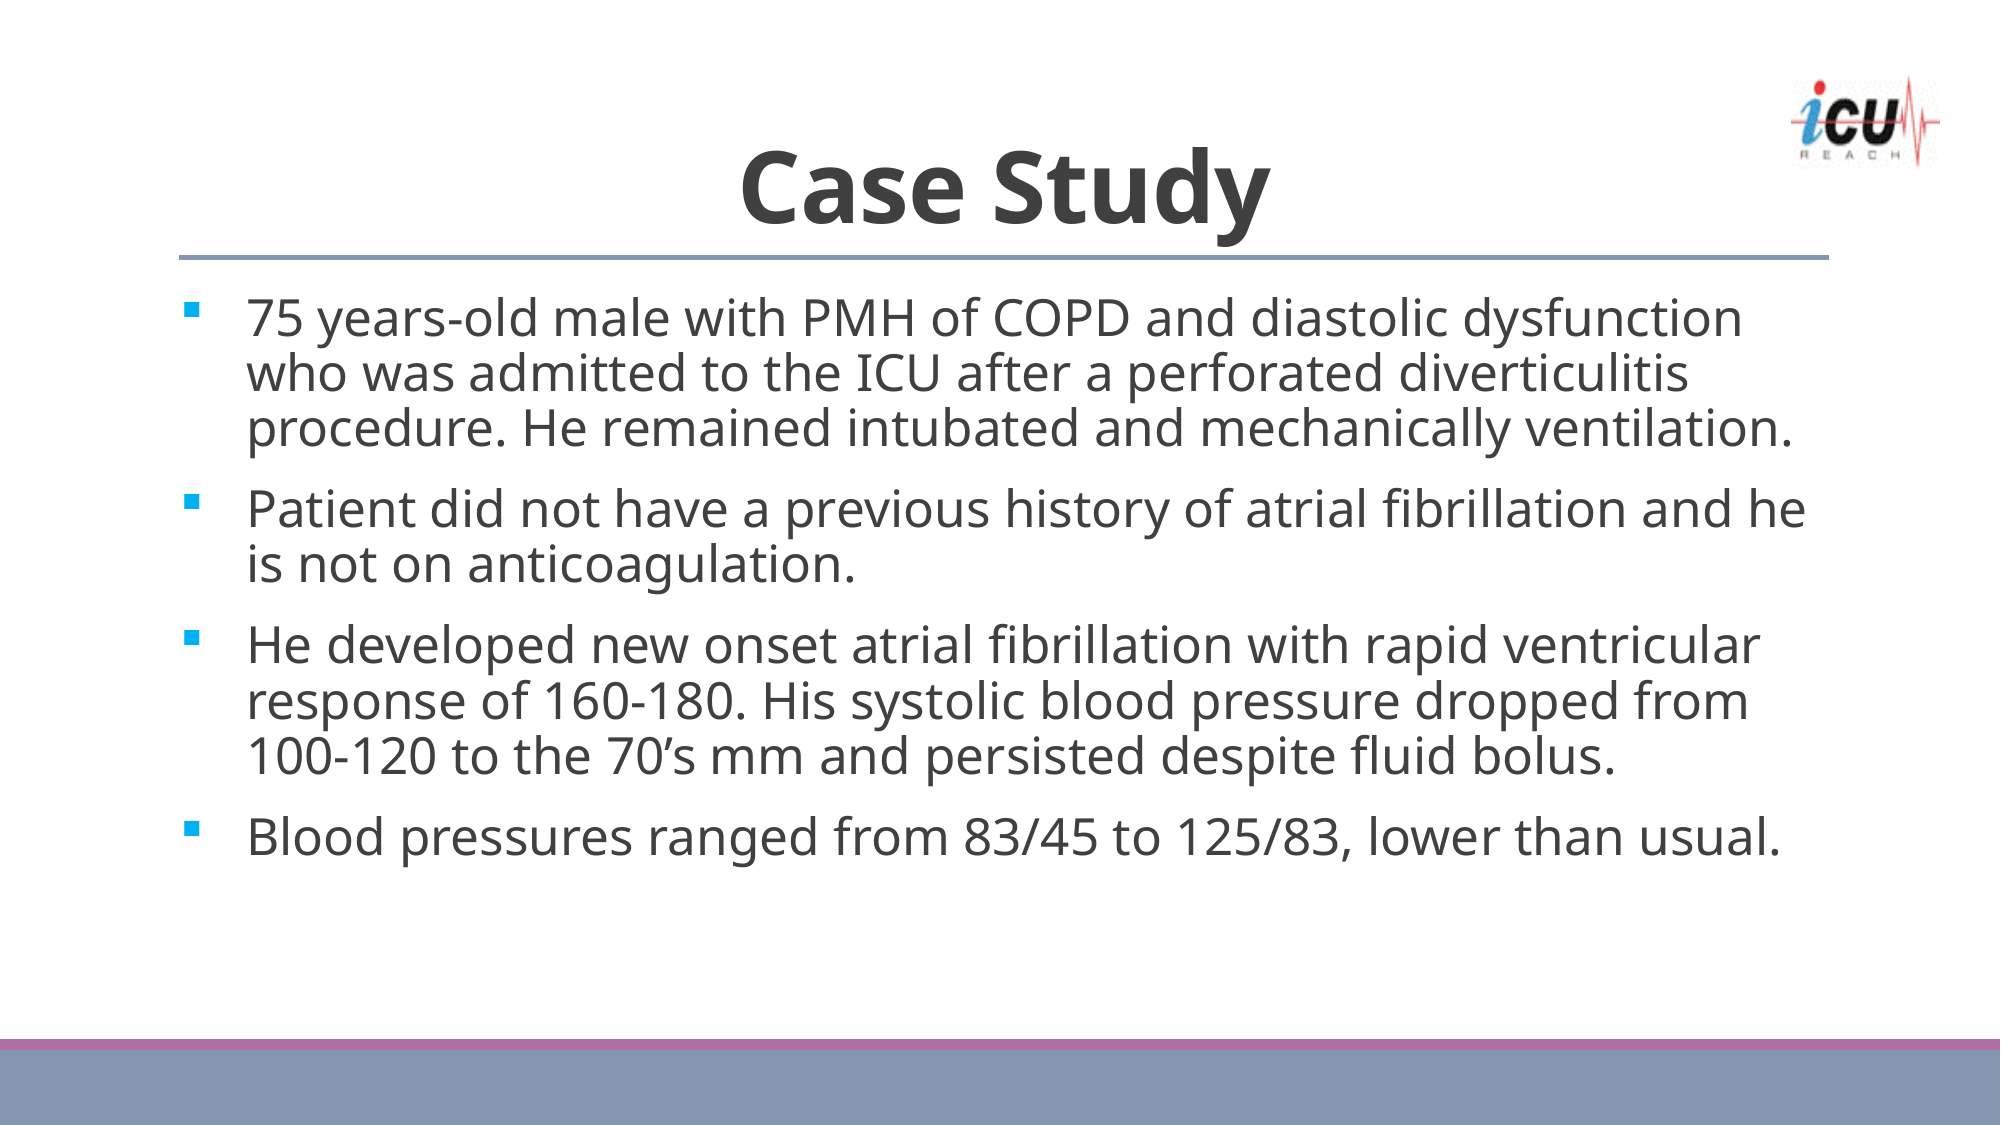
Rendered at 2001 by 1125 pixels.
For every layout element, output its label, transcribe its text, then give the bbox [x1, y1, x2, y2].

title Case Study [180, 47, 1830, 252]
picture [1830, 75, 1940, 169]
list 75 years-old male with PMH of COPD and diastolic dysfunction who was admitted to the ICU after a perforated diverticulitis procedure. He remained intubated and mechanically ventilation. Patient did not have a previous history of atrial fibrillation and he is not on anticoagulation. He developed new onset atrial fibrillation with rapid ventricular response of 160-180. His systolic blood pressure dropped from 100-120 to the 70’s mm and persisted despite fluid bolus. Blood pressures ranged from 83/45 to 125/83, lower than usual. [180, 284, 1830, 963]
